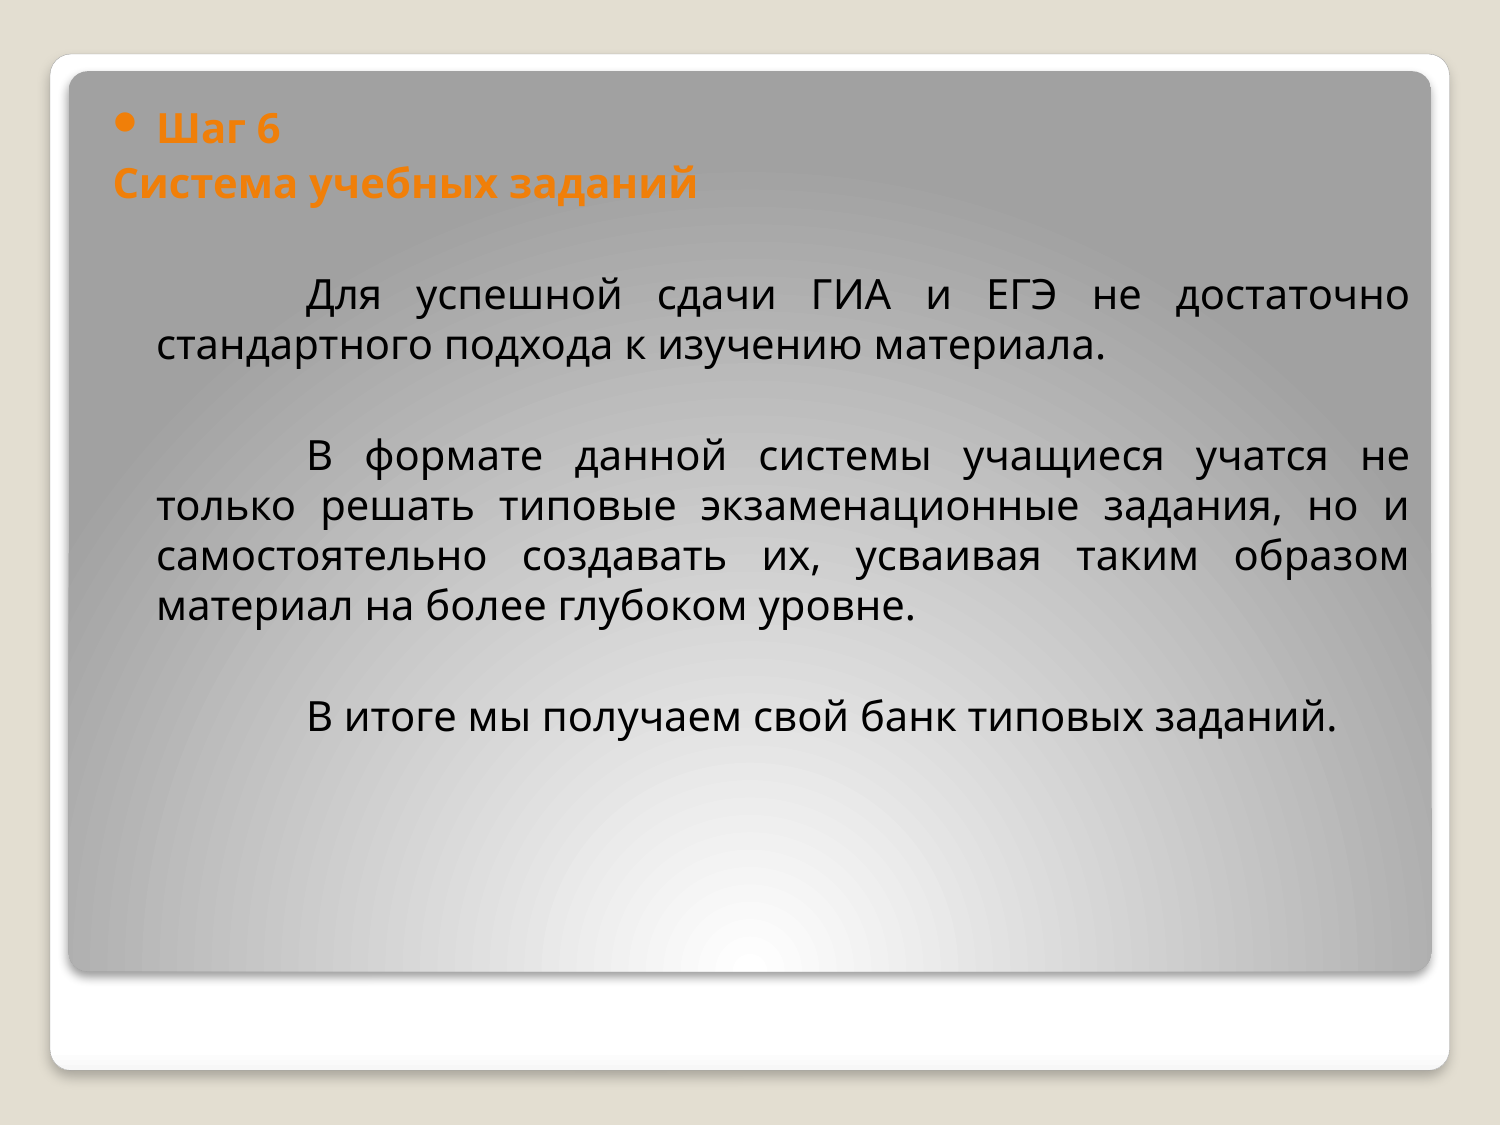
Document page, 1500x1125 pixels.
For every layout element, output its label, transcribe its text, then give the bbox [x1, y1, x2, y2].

list Шаг 6 Система учебных заданий Для успешной сдачи ГИА и ЕГЭ не достаточно стандартного подхода к изучению материала. В формате данной системы учащиеся учатся не только решать типовые экзаменационные задания, но и самостоятельно создавать их, усваивая таким образом материал на более глубоком уровне. В итоге мы получаем свой банк типовых заданий. [82, 86, 1425, 1055]
